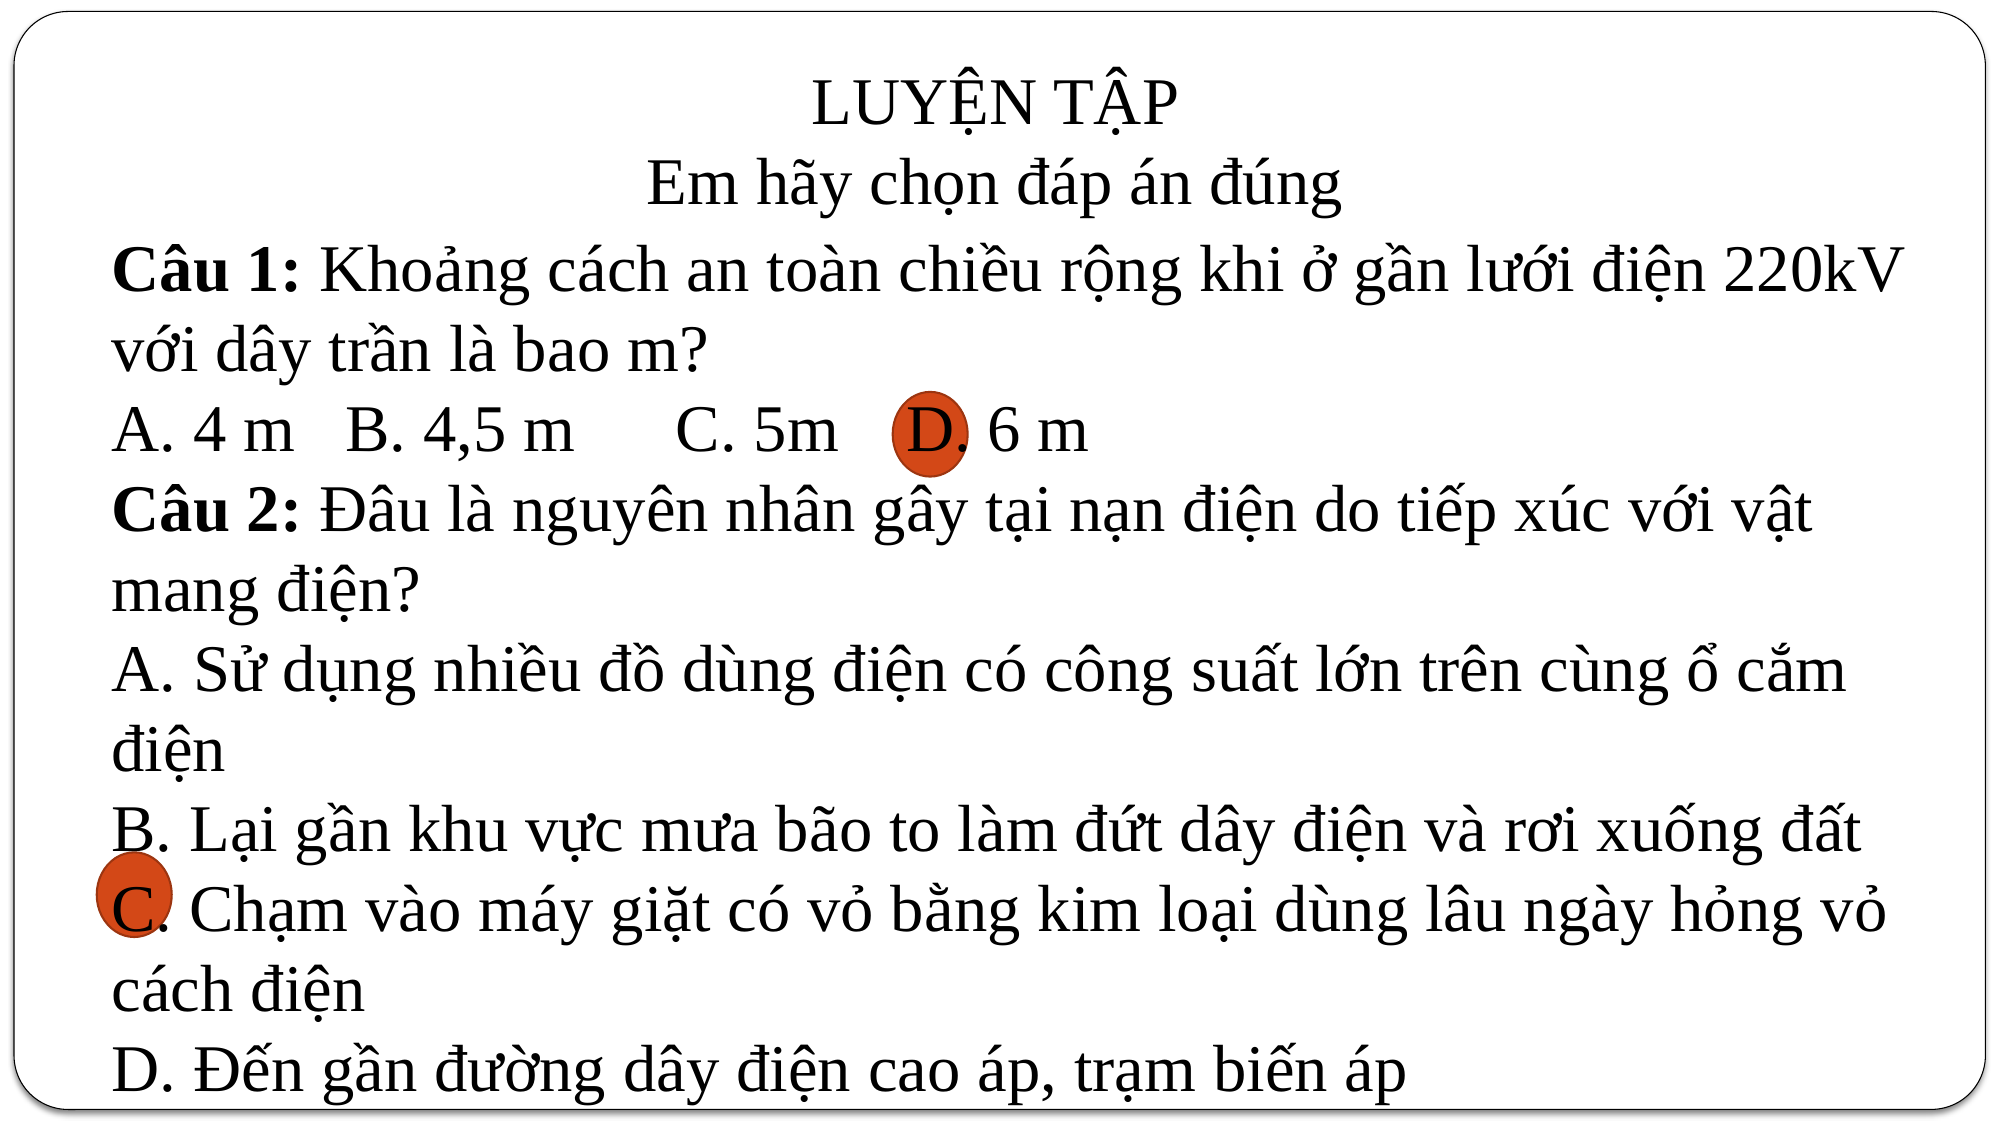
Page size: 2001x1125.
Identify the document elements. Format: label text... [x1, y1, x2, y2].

text_box Câu 1: Khoảng cách an toàn chiều rộng khi ở gần lưới điện 220kV với dây trần là bao m? A. 4 m B. 4,5 m C. 5m D. 6 m Câu 2: Đâu là nguyên nhân gây tại nạn điện do tiếp xúc với vật mang điện? A. Sử dụng nhiều đồ dùng điện có công suất lớn trên cùng ổ cắm điện B. Lại gần khu vực mưa bão to làm đứt dây điện và rơi xuống đất C. Chạm vào máy giặt có vỏ bằng kim loại dùng lâu ngày hỏng vỏ cách điện D. Đến gần đường dây điện cao áp, trạm biến áp [96, 217, 1938, 1113]
text_box LUYỆN TẬP Em hãy chọn đáp án đúng [215, 50, 1776, 217]
